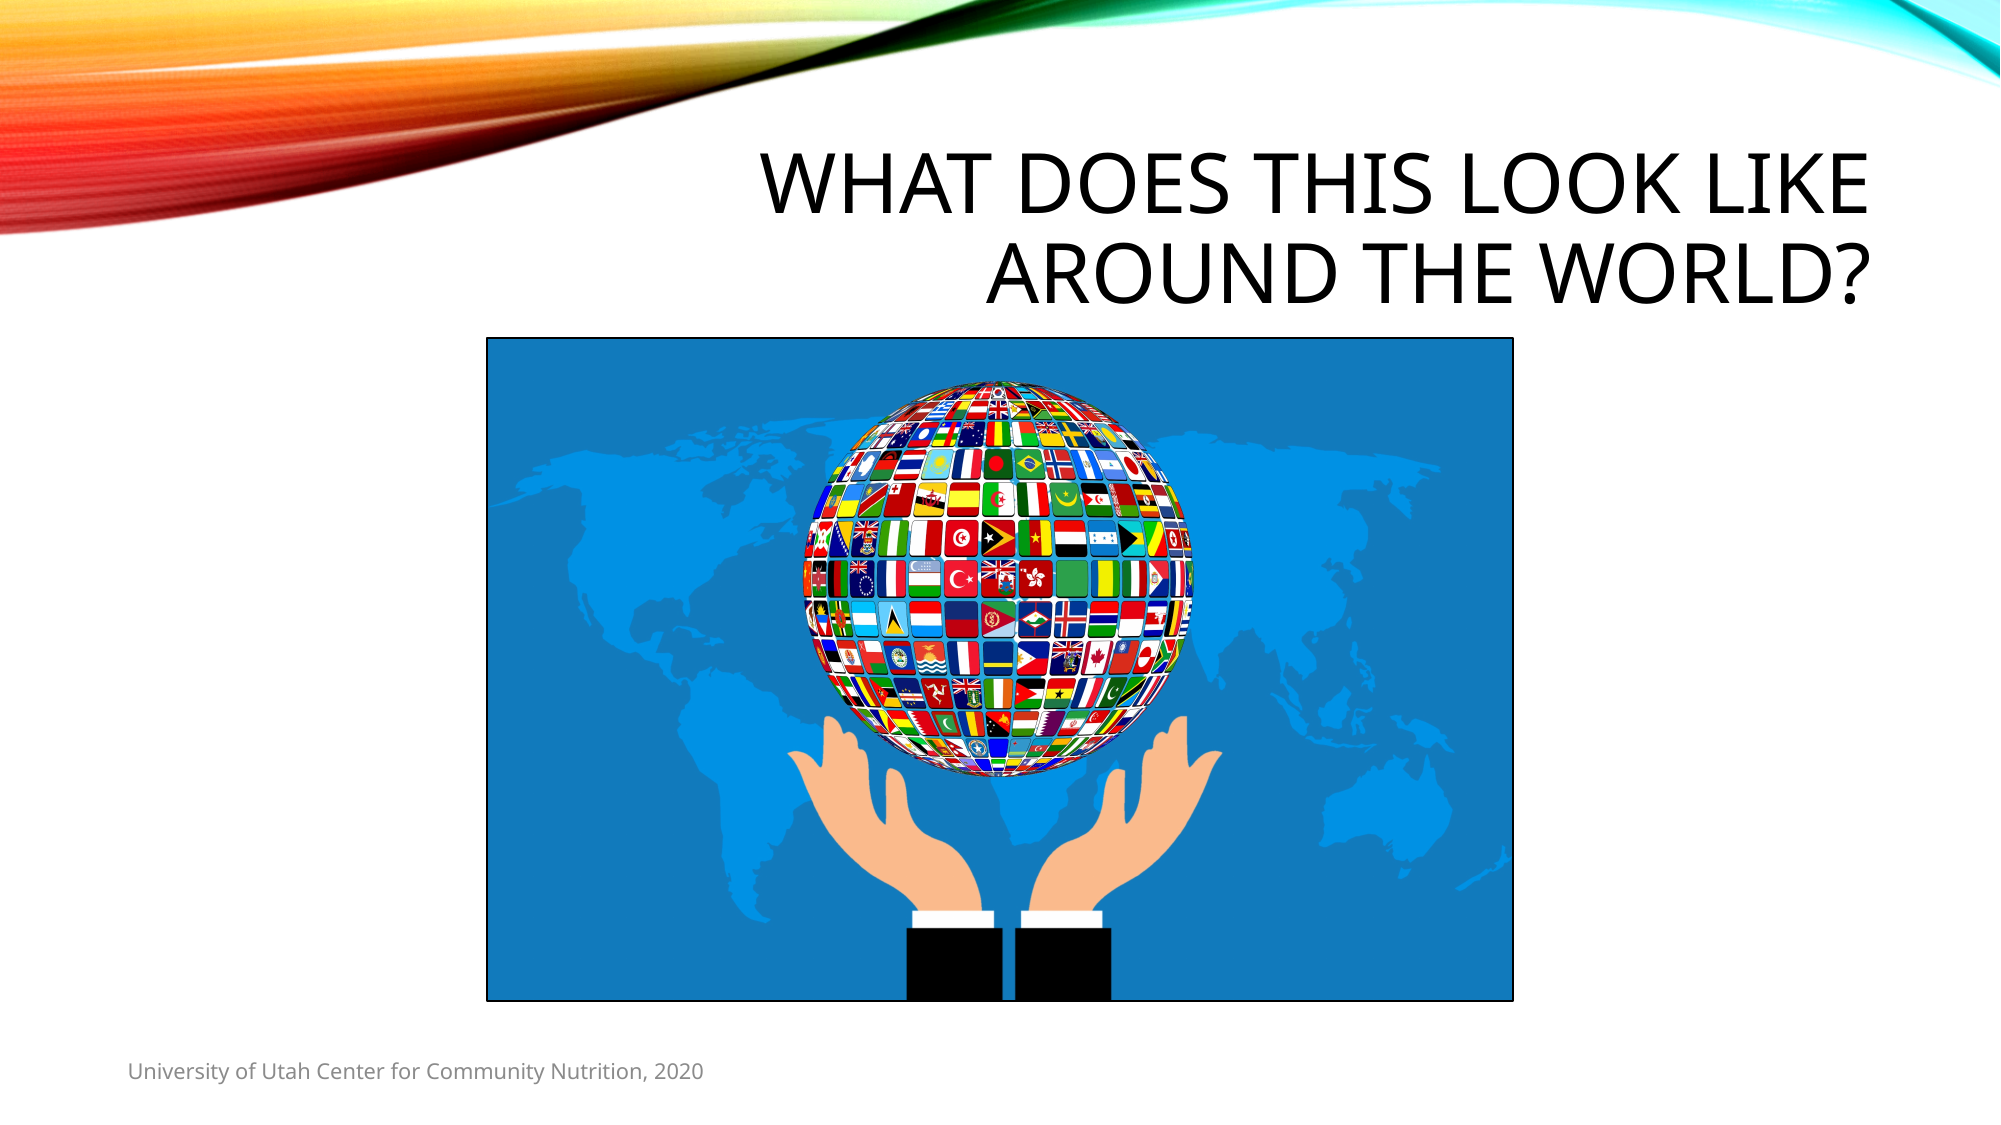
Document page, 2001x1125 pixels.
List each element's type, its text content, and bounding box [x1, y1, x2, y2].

footer University of Utah Center for Community Nutrition, 2020 [112, 1042, 1388, 1103]
title What does this look like around the world? [474, 125, 1888, 338]
picture [0, 0, 2000, 237]
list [487, 339, 1513, 1000]
